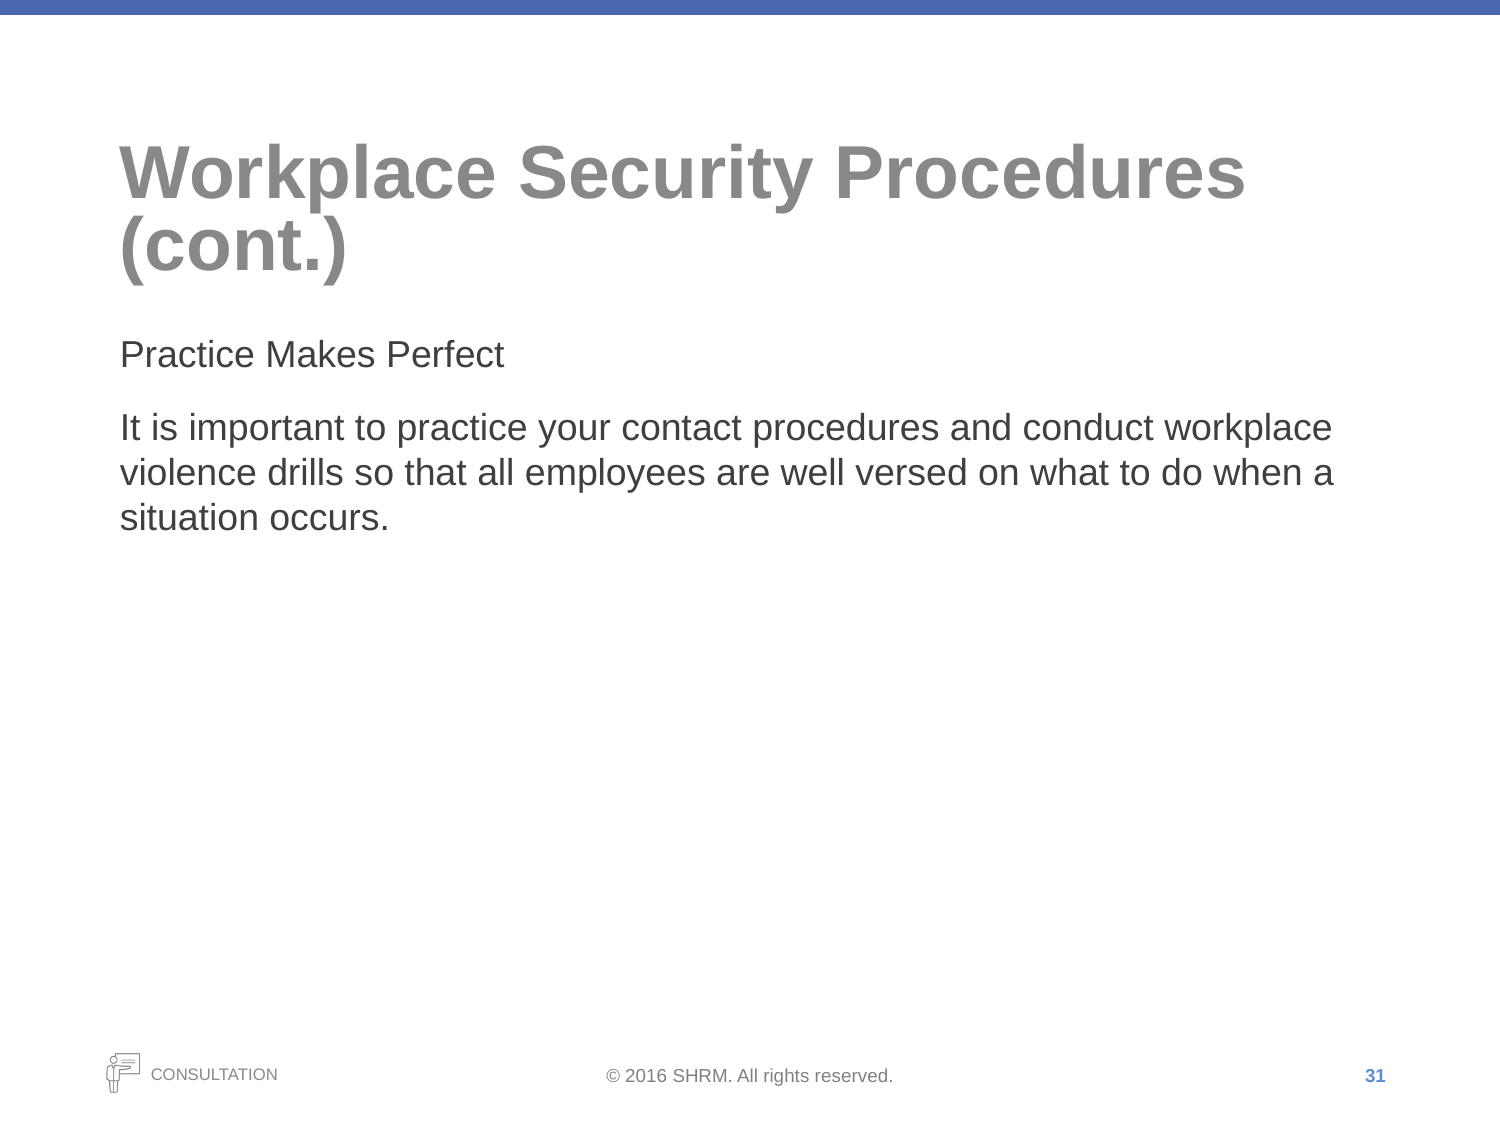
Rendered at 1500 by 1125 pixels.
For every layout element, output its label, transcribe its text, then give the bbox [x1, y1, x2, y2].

title Workplace Security Procedures (cont.) [105, 104, 1403, 293]
picture [106, 1053, 140, 1093]
slide_number 31 [1206, 1056, 1402, 1095]
list Practice Makes Perfect It is important to practice your contact procedures and conduct workplace violence drills so that all employees are well versed on what to do when a situation occurs. [105, 322, 1403, 998]
